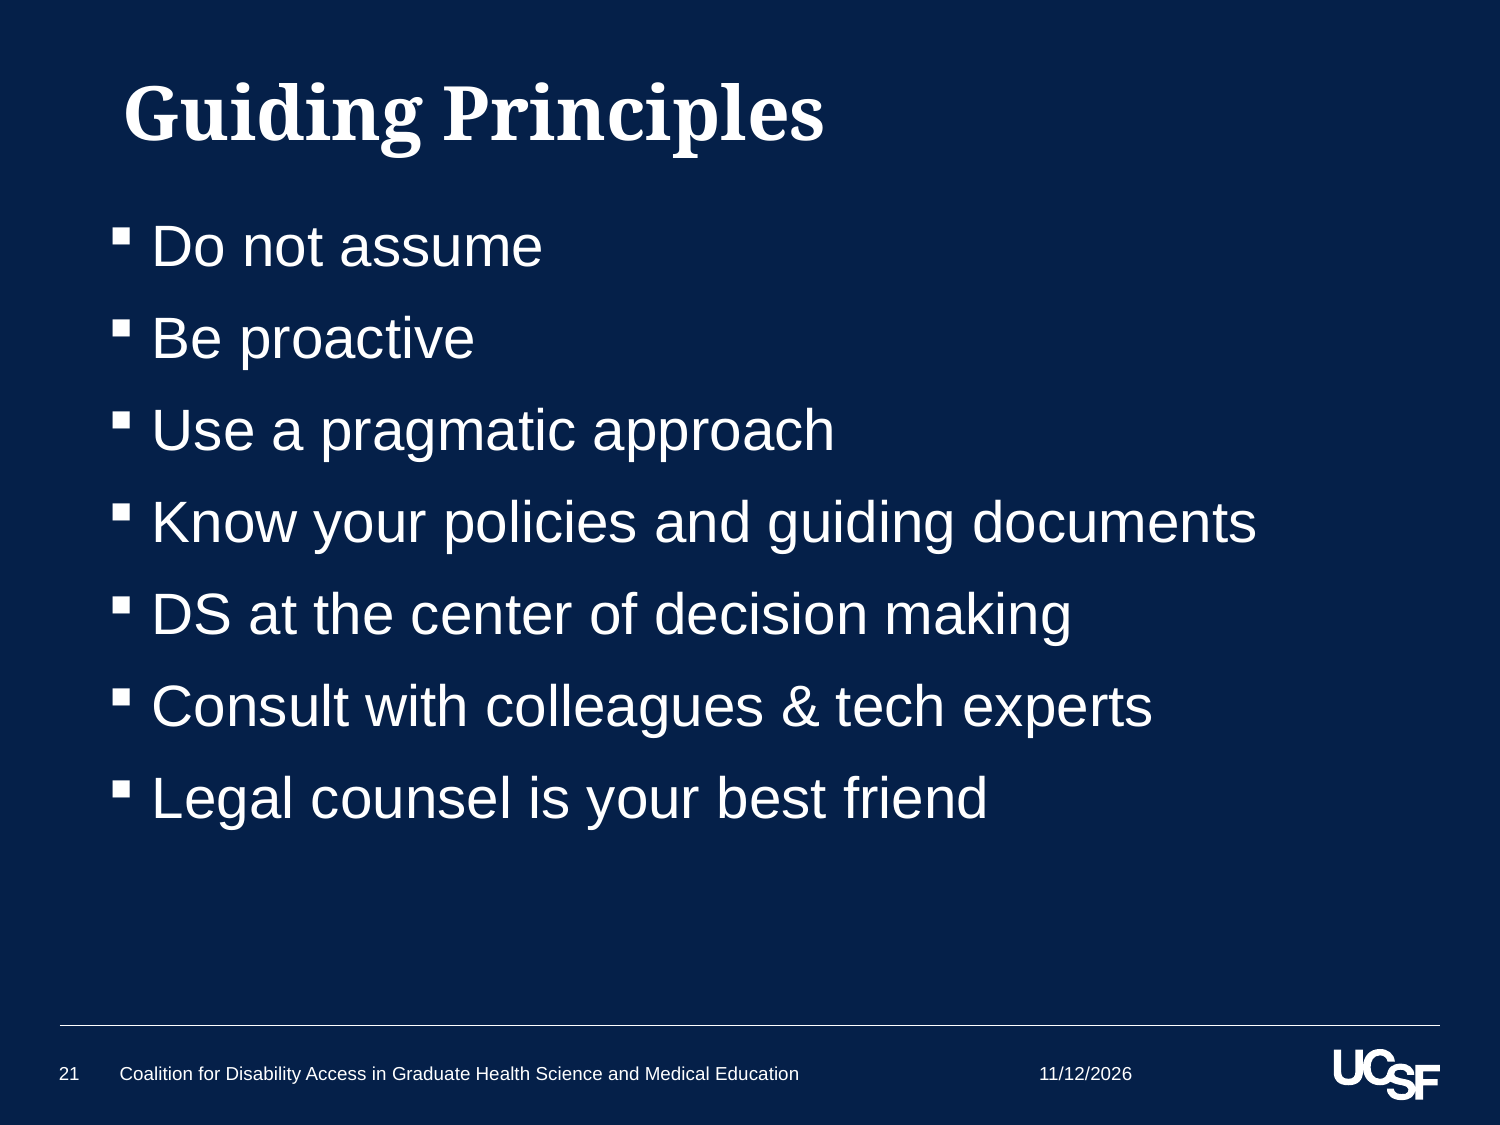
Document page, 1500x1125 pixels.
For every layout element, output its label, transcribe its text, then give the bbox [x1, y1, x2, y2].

slide_number 21 [58, 1058, 100, 1085]
list Do not assume Be proactive Use a pragmatic approach Know your policies and guiding documents DS at the center of decision making Consult with colleagues & tech experts Legal counsel is your best friend [92, 208, 1475, 975]
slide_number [1039, 1058, 1192, 1084]
footer Coalition for Disability Access in Graduate Health Science and Medical Education [119, 1061, 827, 1084]
title Guiding Principles [107, 71, 1435, 167]
